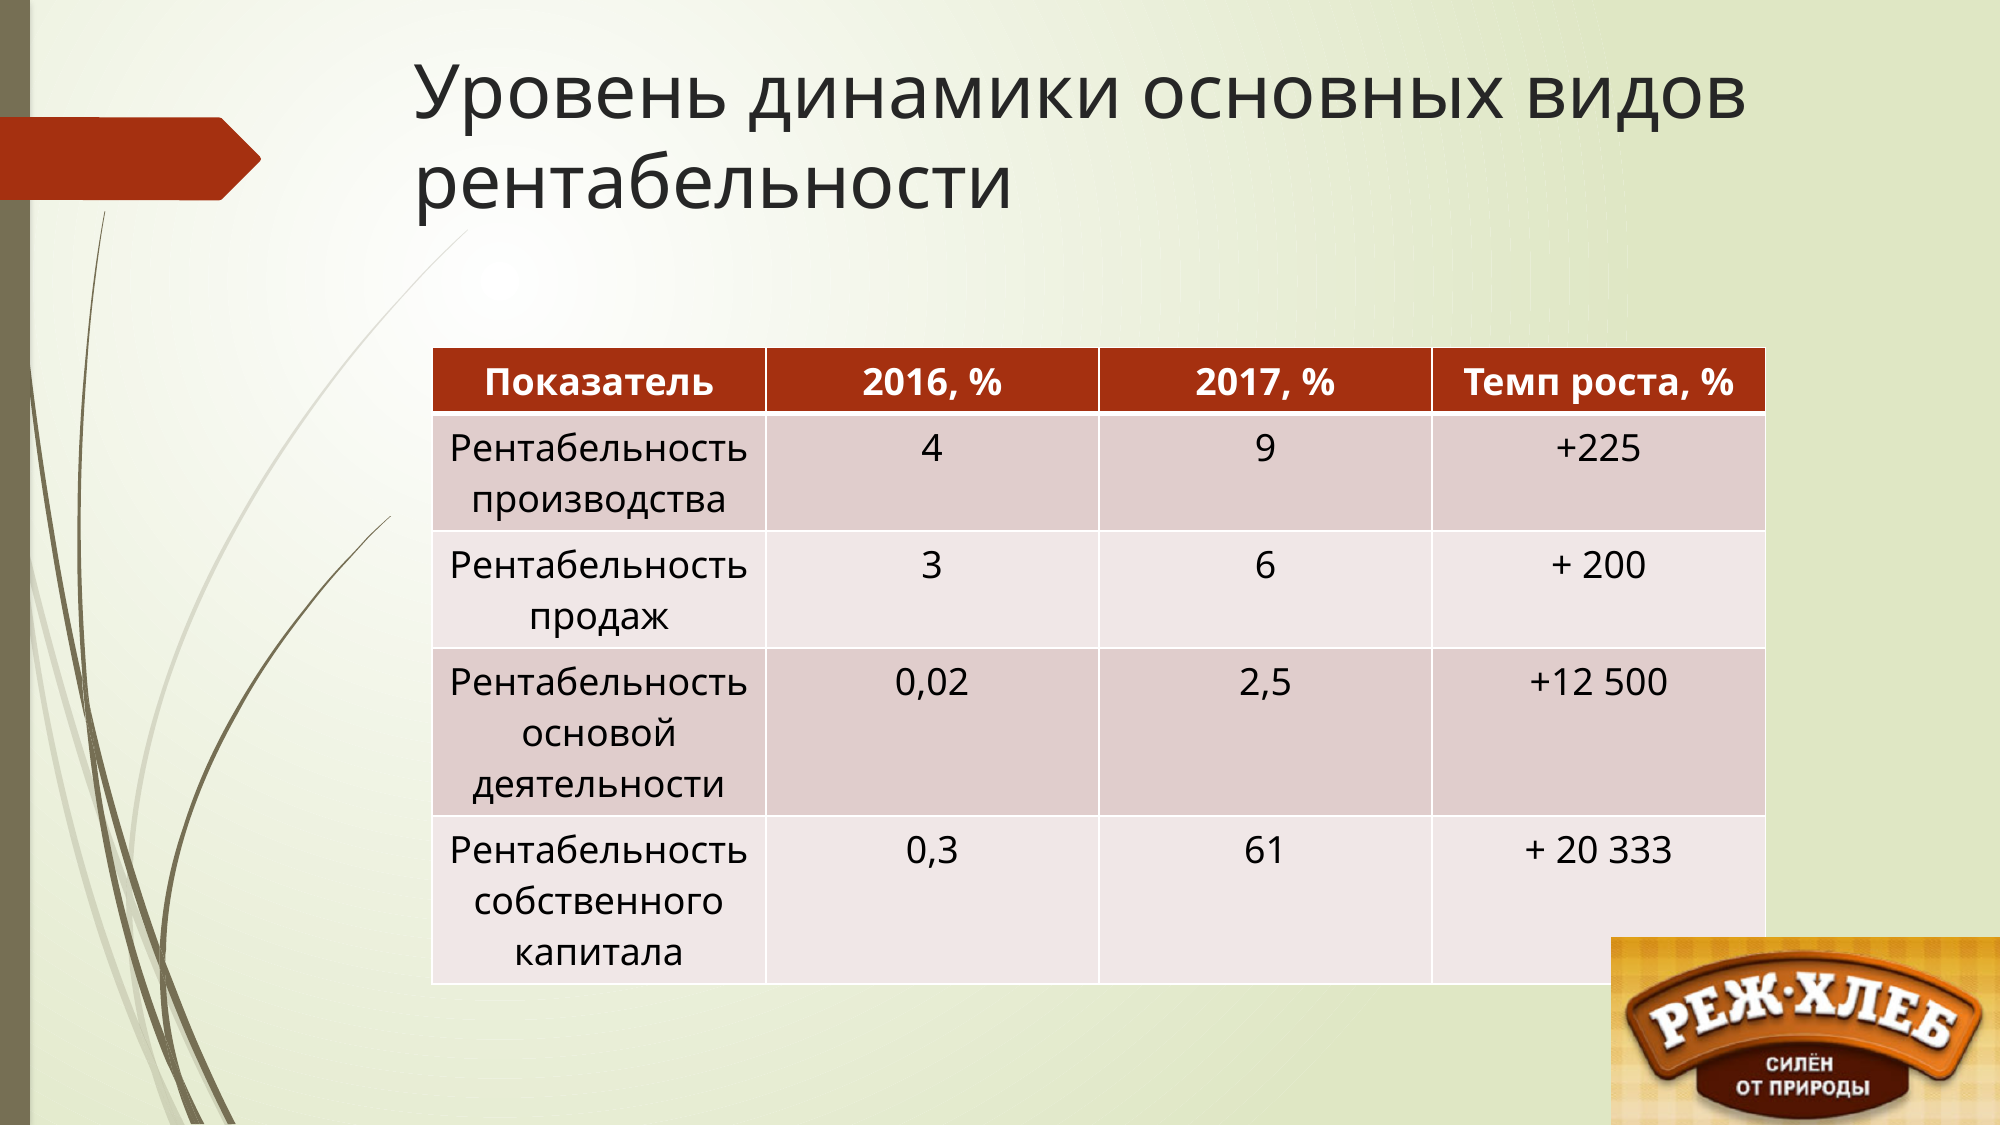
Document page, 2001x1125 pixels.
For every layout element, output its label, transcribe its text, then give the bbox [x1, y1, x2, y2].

table_cell Рентабельность основой деятельности [433, 649, 765, 815]
table_cell Рентабельность производства [433, 416, 765, 530]
picture [1611, 937, 2000, 1125]
table_cell 2,5 [1100, 649, 1431, 815]
table_cell 6 [1100, 532, 1431, 647]
table_cell +225 [1433, 416, 1765, 530]
table_cell 4 [767, 416, 1098, 530]
table_cell Рентабельность продаж [433, 532, 765, 647]
table_header 2016, % [767, 348, 1098, 411]
table_cell Рентабельность собственного капитала [433, 817, 765, 983]
table_cell 0,02 [767, 649, 1098, 815]
table_header Темп роста, % [1433, 348, 1765, 411]
table_cell 0,3 [767, 817, 1098, 983]
table_cell + 200 [1433, 532, 1765, 647]
table_cell 3 [767, 532, 1098, 647]
table_cell 9 [1100, 416, 1431, 530]
table_cell +12 500 [1433, 649, 1765, 815]
table_cell + 20 333 [1433, 817, 1765, 983]
table_header 2017, % [1100, 348, 1431, 411]
title Уровень динамики основных видов рентабельности [398, 36, 1861, 247]
table_cell 61 [1100, 817, 1431, 983]
table_header Показатель [433, 348, 765, 411]
